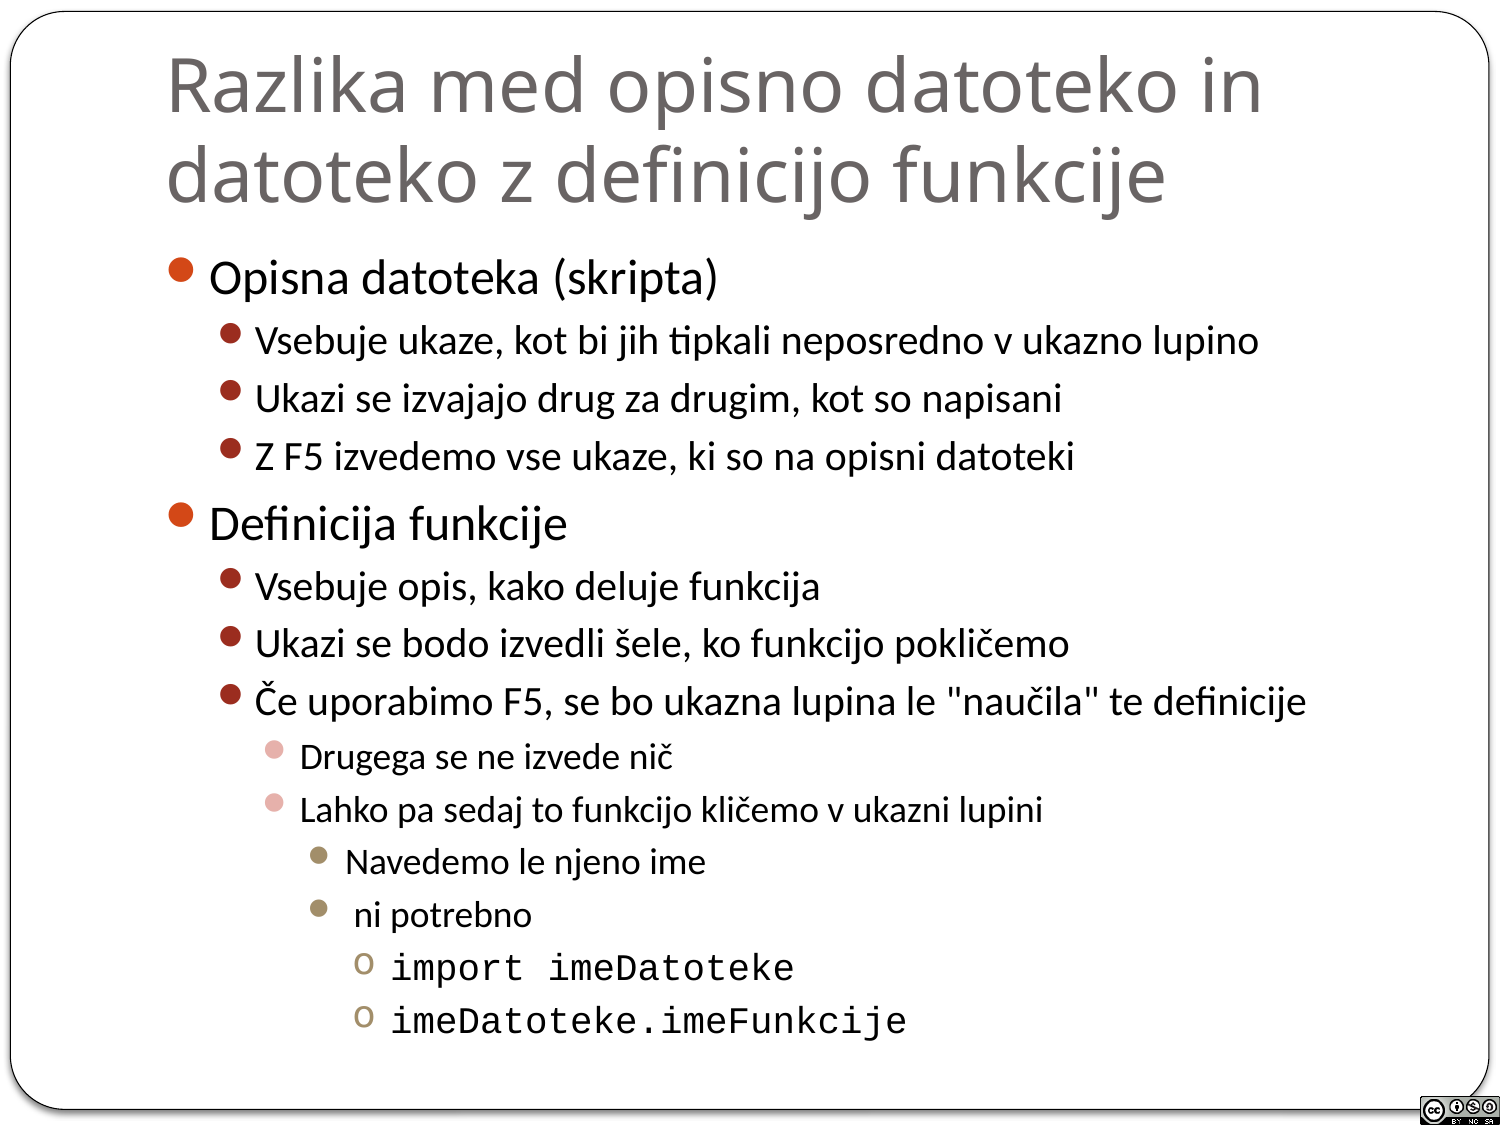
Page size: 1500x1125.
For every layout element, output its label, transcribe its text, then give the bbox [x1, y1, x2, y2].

picture [1420, 1096, 1500, 1125]
title Razlika med opisno datoteko in datoteko z definicijo funkcije [149, 44, 1426, 233]
list Opisna datoteka (skripta) Vsebuje ukaze, kot bi jih tipkali neposredno v ukazno lupino Ukazi se izvajajo drug za drugim, kot so napisani Z F5 izvedemo vse ukaze, ki so na opisni datoteki Definicija funkcije Vsebuje opis, kako deluje funkcija Ukazi se bodo izvedli šele, ko funkcijo pokličemo Če uporabimo F5, se bo ukazna lupina le "naučila" te definicije Drugega se ne izvede nič Lahko pa sedaj to funkcijo kličemo v ukazni lupini Navedemo le njeno ime ni potrebno import imeDatoteke imeDatoteke.imeFunkcije [149, 237, 1426, 988]
